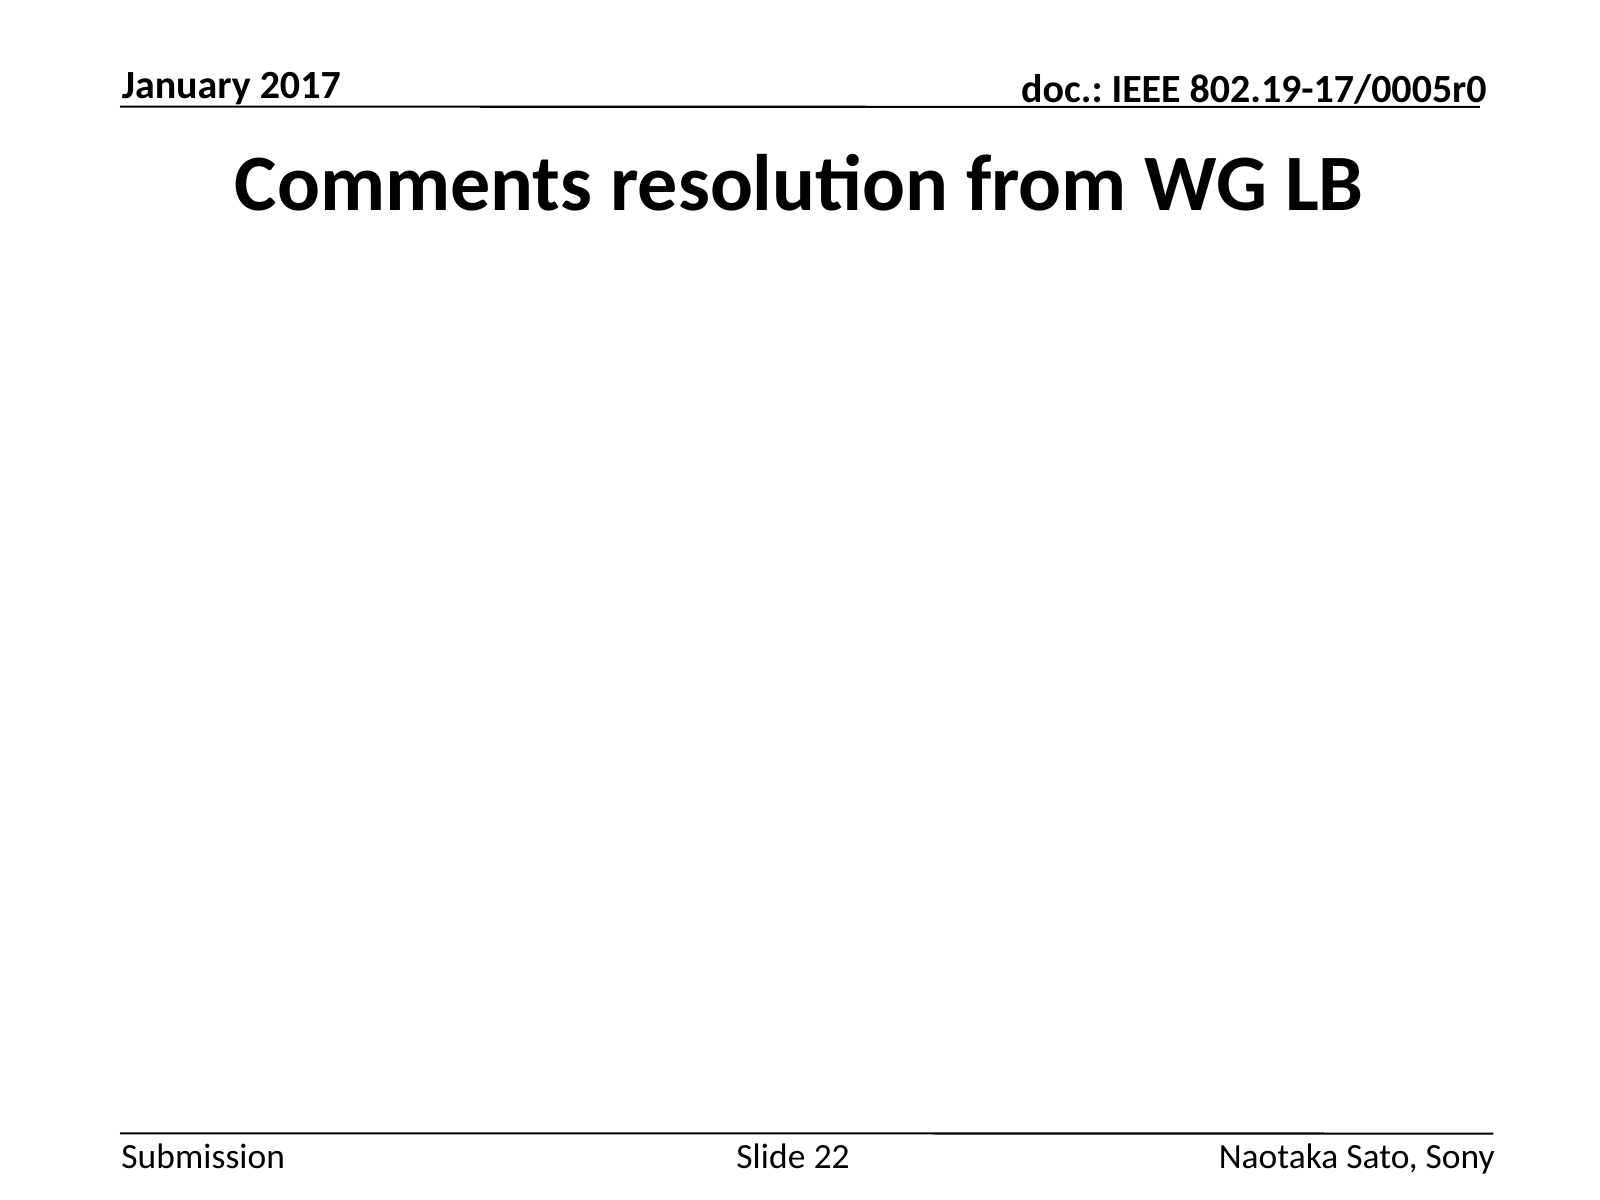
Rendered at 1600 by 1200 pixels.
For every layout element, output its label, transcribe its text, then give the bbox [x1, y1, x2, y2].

title Comments resolution from WG LB [119, 119, 1480, 238]
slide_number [121, 58, 451, 107]
footer Naotaka Sato, Sony [937, 1132, 1495, 1174]
slide_number Slide 22 [733, 1132, 854, 1197]
